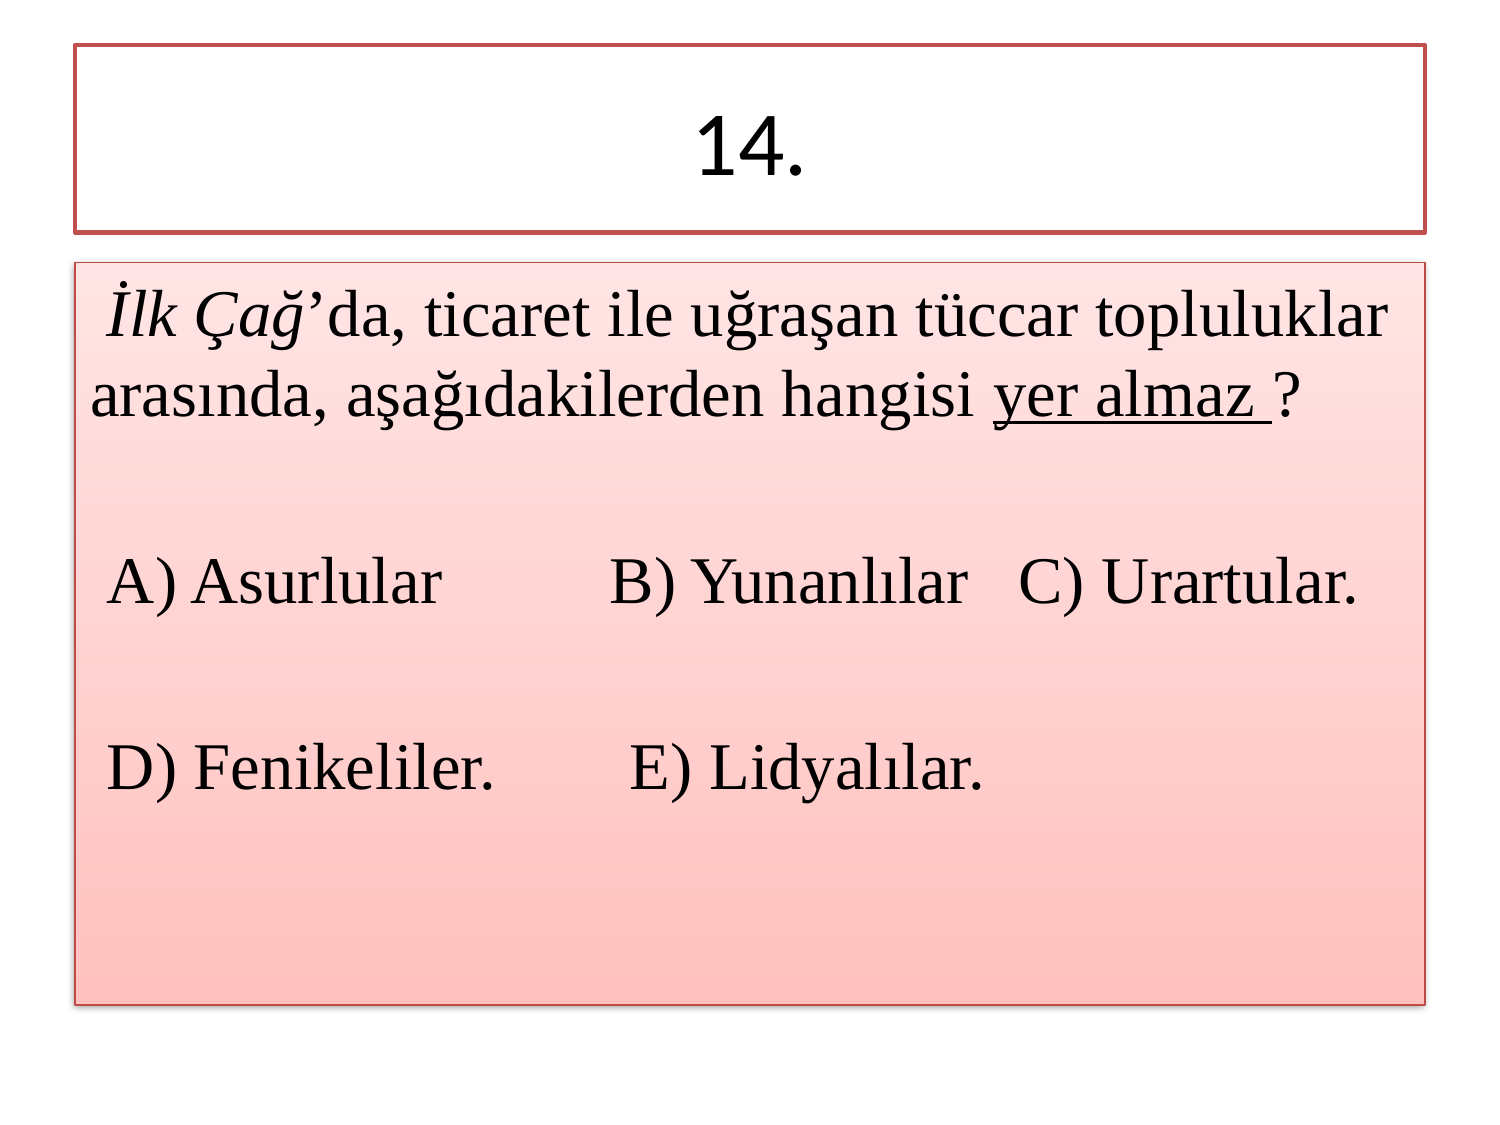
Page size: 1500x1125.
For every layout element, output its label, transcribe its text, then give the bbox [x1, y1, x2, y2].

title 14. [73, 43, 1427, 235]
list İlk Çağ’da, ticaret ile uğraşan tüccar topluluklar arasında, aşağıdakilerden hangisi yer almaz ? A) Asurlular B) Yunanlılar C) Urartular. D) Fenikeliler. E) Lidyalılar. [74, 262, 1426, 1006]
